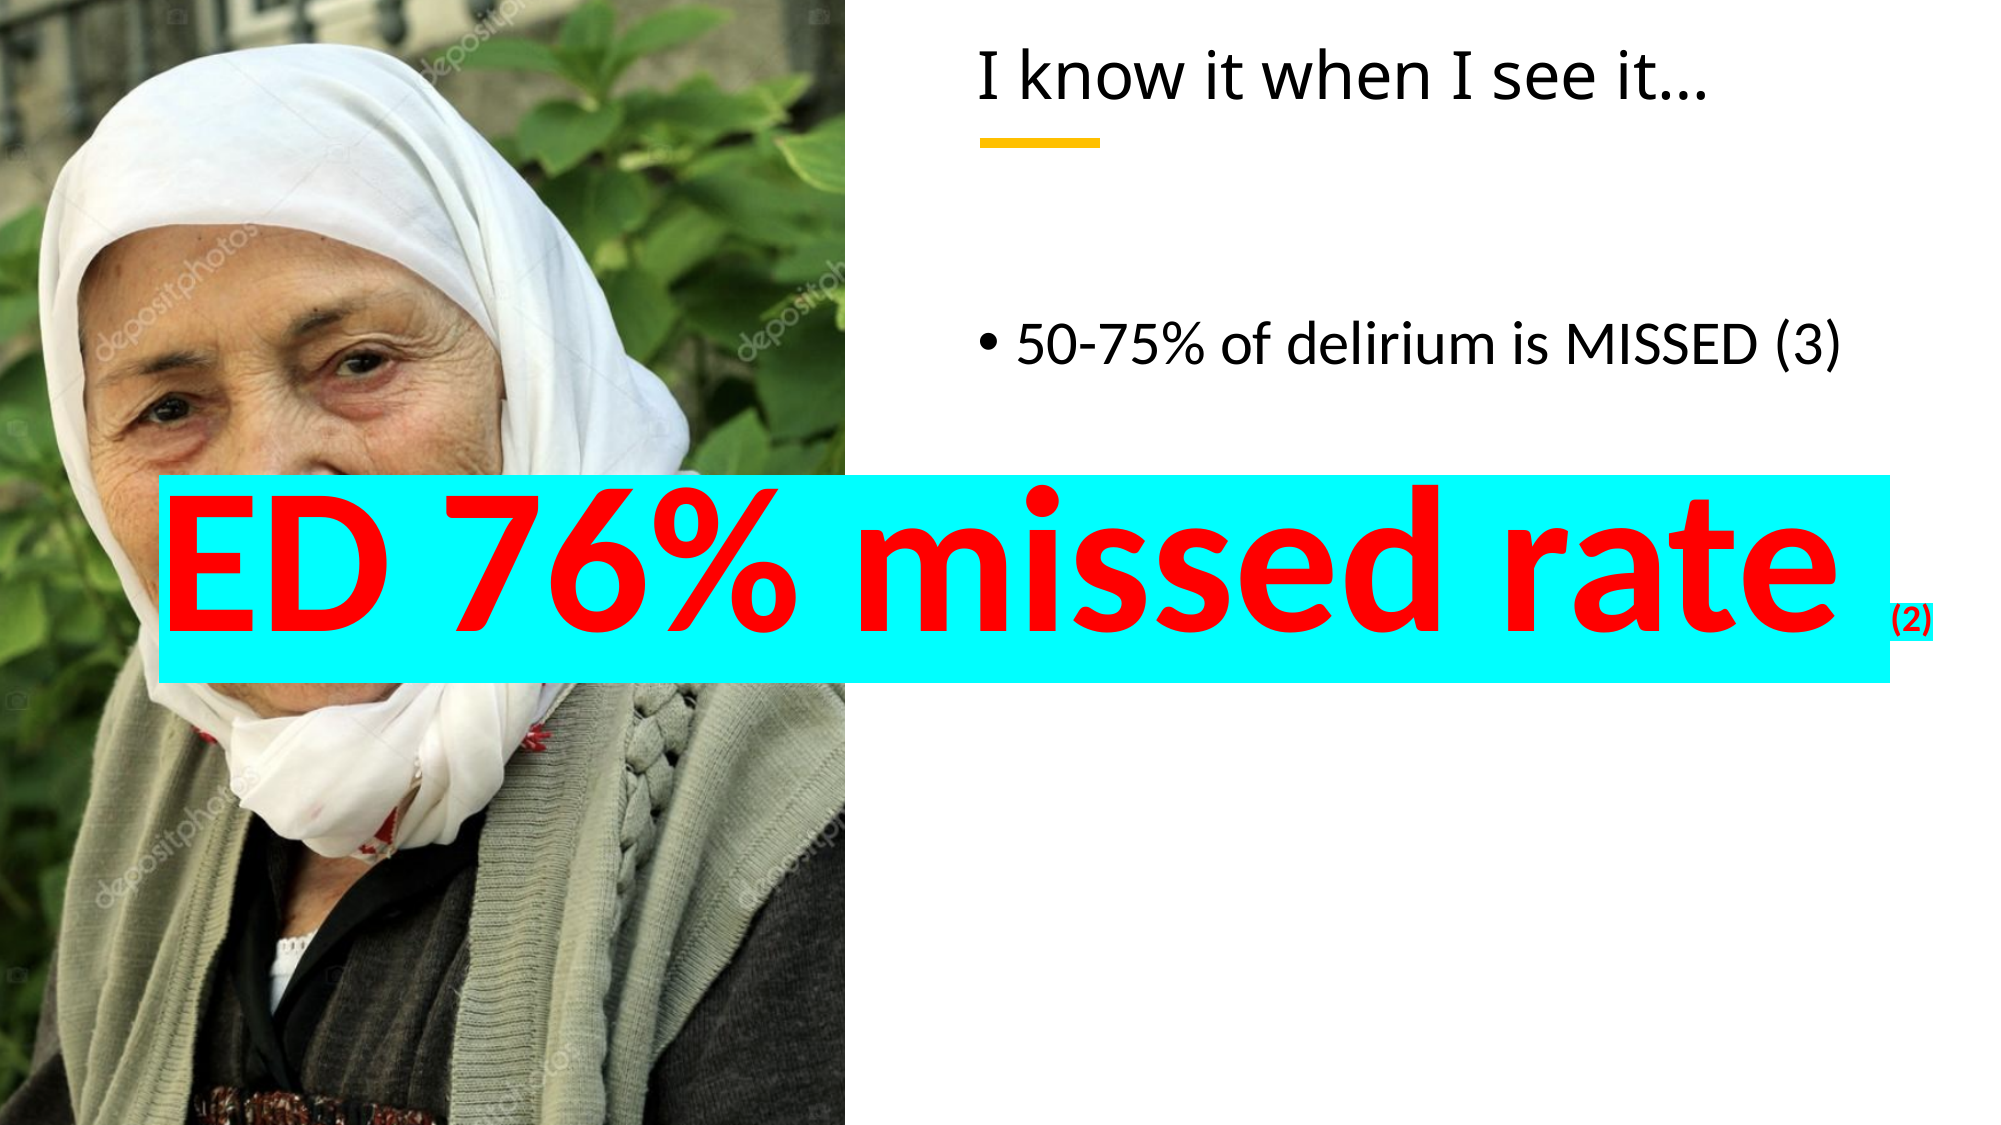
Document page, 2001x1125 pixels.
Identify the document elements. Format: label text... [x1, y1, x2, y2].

picture [0, 0, 845, 1125]
list 50-75% of delirium is MISSED (3) [962, 149, 1974, 873]
title I know it when I see it… [962, 34, 1856, 149]
text_box ED 76% missed rate (2) [845, 415, 1973, 931]
